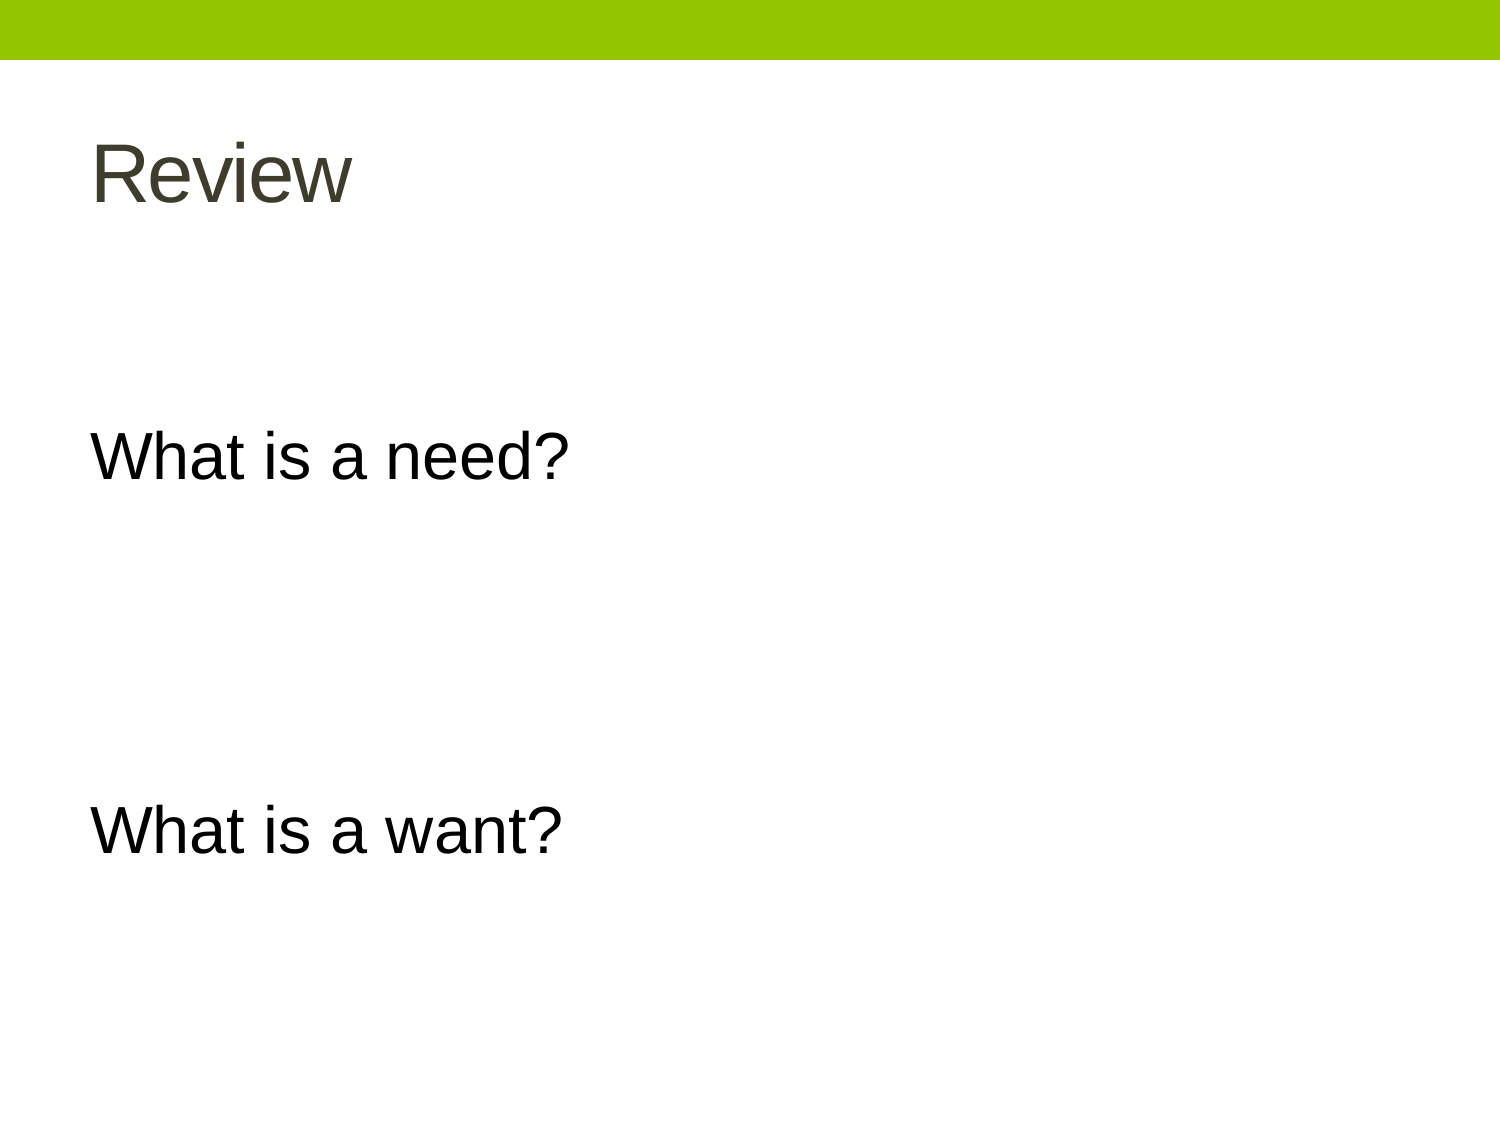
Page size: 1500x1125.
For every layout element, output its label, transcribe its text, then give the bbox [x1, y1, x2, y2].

title Review [75, 87, 1425, 250]
list What is a need? What is a want? [75, 262, 1425, 1063]
